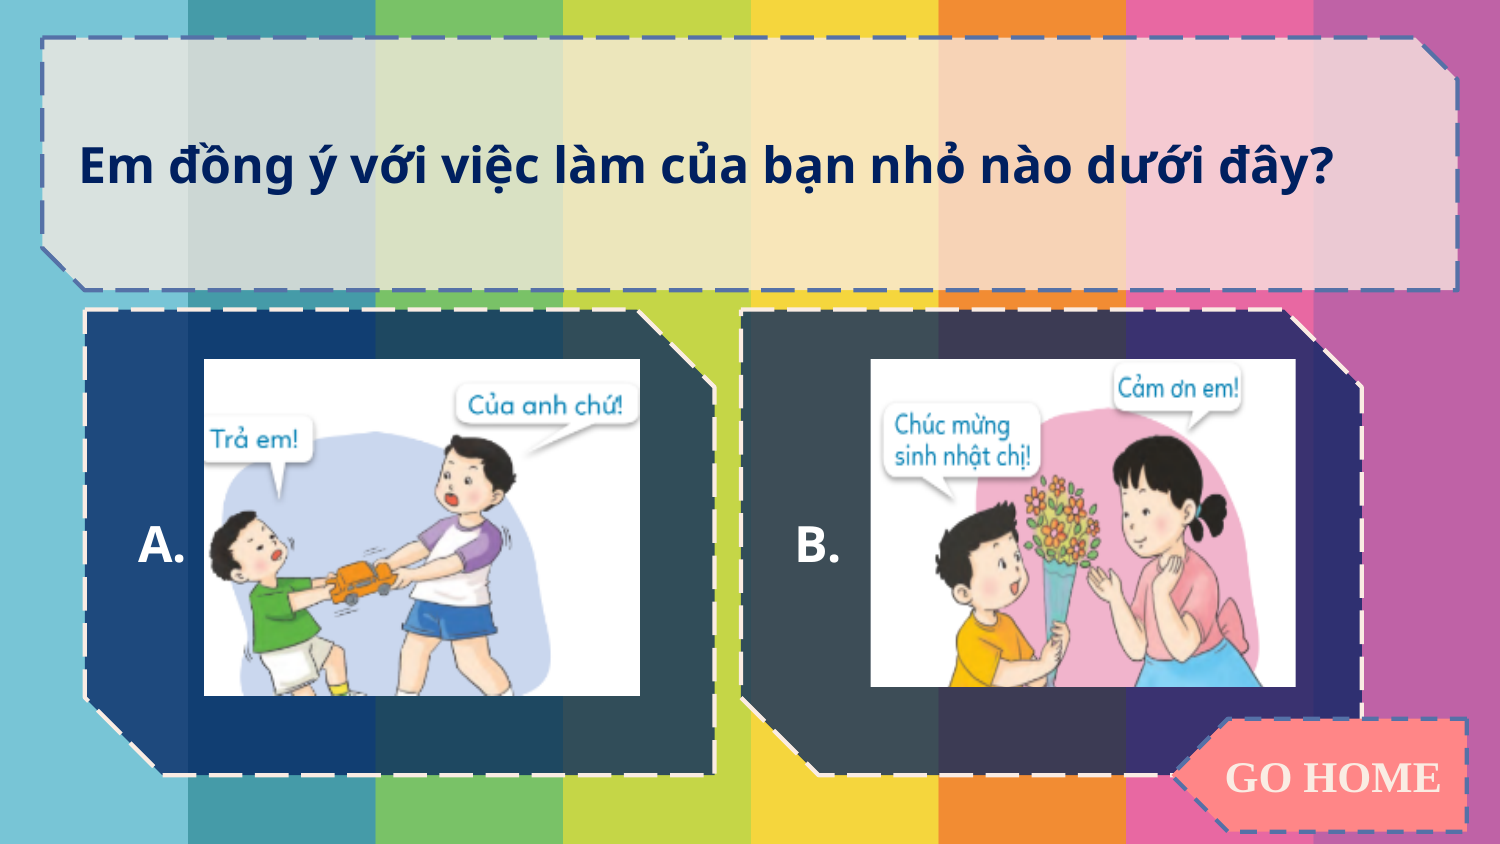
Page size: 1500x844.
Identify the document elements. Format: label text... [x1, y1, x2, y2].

text_box A. [82, 307, 717, 778]
picture [0, 0, 1500, 844]
text_box GO HOME [1171, 716, 1469, 834]
text_box B. [738, 307, 1364, 778]
text_box Em đồng ý với việc làm của bạn nhỏ nào dưới đây? [40, 35, 1460, 293]
